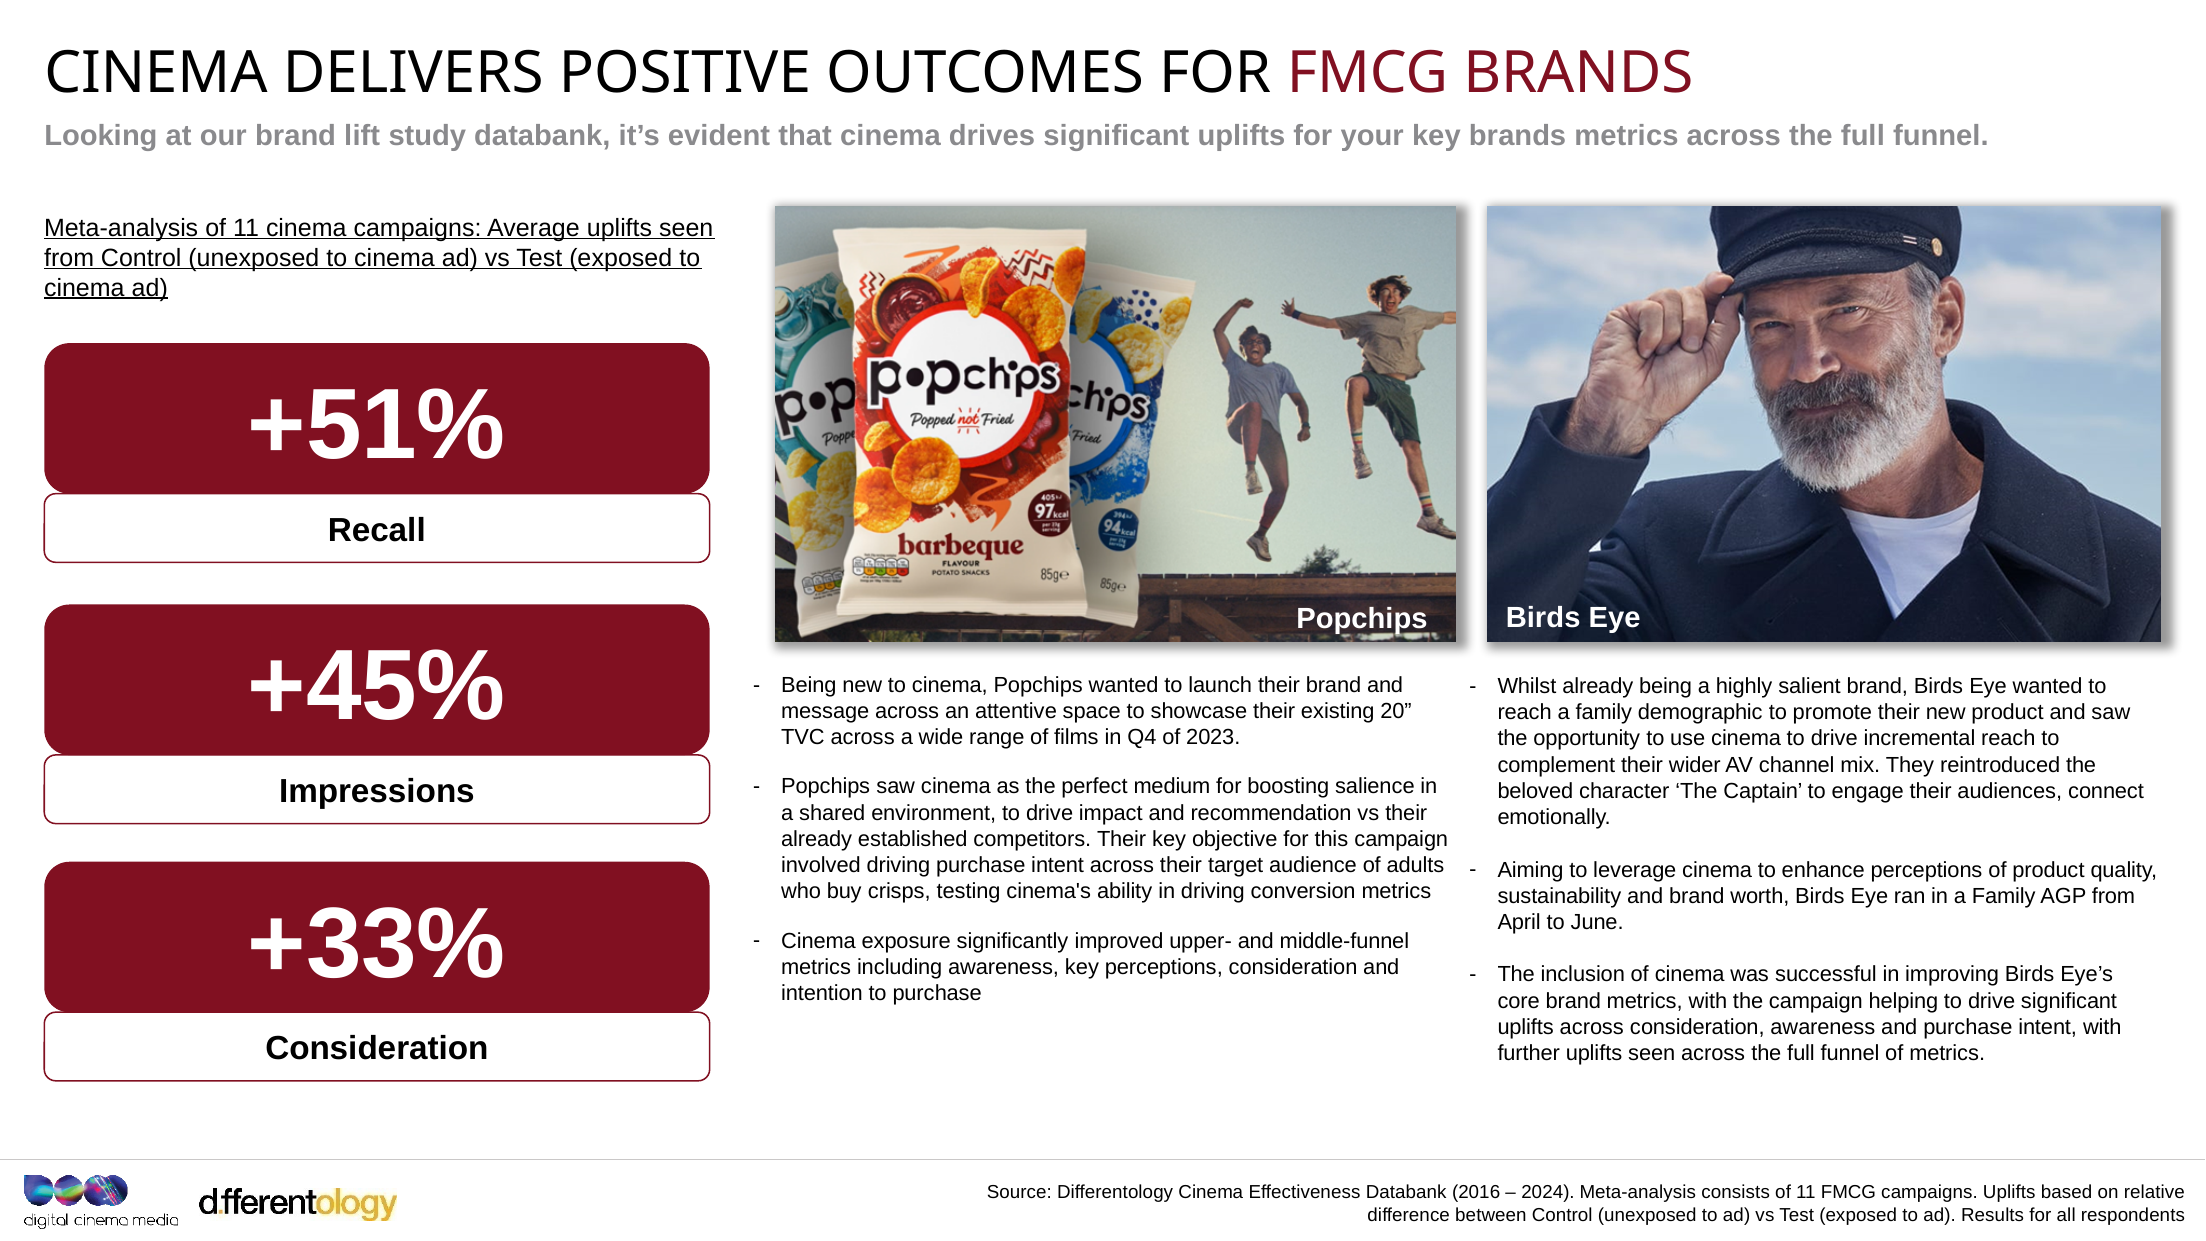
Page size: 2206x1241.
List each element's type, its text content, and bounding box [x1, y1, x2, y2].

text_box Meta-analysis of 11 cinema campaigns: Average uplifts seen from Control (unexposed to cinema ad) vs Test (exposed to cinema ad) [44, 211, 725, 302]
text_box Source: Differentology Cinema Effectiveness Databank (2016 – 2024). Meta-analysis consists of 11 FMCG campaigns. Uplifts based on relative difference between Control (unexposed to ad) vs Test (exposed to ad). Results for all respondents [949, 1179, 2185, 1225]
text_box Birds Eye [2162, 597, 2168, 633]
text_box +45% [43, 603, 711, 756]
picture [1487, 205, 2162, 643]
list Looking at our brand lift study databank, it’s evident that cinema drives significant uplifts for your key brands metrics across the full funnel. [44, 116, 2083, 188]
title Cinema DELIVERS POSITIVE OUTCOMES FOR FMCG BRANDS [44, 44, 2081, 93]
picture [24, 1175, 178, 1229]
text_box Consideration [43, 1011, 711, 1082]
text_box Being new to cinema, Popchips wanted to launch their brand and message across an attentive space to showcase their existing 20” TVC across a wide range of films in Q4 of 2023. Popchips saw cinema as the perfect medium for boosting salience in a shared environment, to drive impact and recommendation vs their already established competitors. Their key objective for this campaign involved driving purchase intent across their target audience of adults who buy crisps, testing cinema's ability in driving conversion metrics Cinema exposure significantly improved upper- and middle-funnel metrics including awareness, key perceptions, consideration and intention to purchase [753, 670, 1456, 701]
text_box Whilst already being a highly salient brand, Birds Eye wanted to reach a family demographic to promote their new product and saw the opportunity to use cinema to drive incremental reach to complement their wider AV channel mix. They reintroduced the beloved character ‘The Captain’ to engage their audiences, connect emotionally. Aiming to leverage cinema to enhance perceptions of product quality, sustainability and brand worth, Birds Eye ran in a Family AGP from April to June. The inclusion of cinema was successful in improving Birds Eye’s core brand metrics, with the campaign helping to drive significant uplifts across consideration, awareness and purchase intent, with further uplifts seen across the full funnel of metrics. [1469, 671, 2161, 701]
text_box +33% [43, 860, 711, 1014]
text_box +51% [43, 342, 711, 495]
text_box Recall [43, 492, 711, 564]
picture [775, 205, 1456, 643]
text_box Impressions [43, 754, 711, 825]
picture [199, 1188, 398, 1221]
